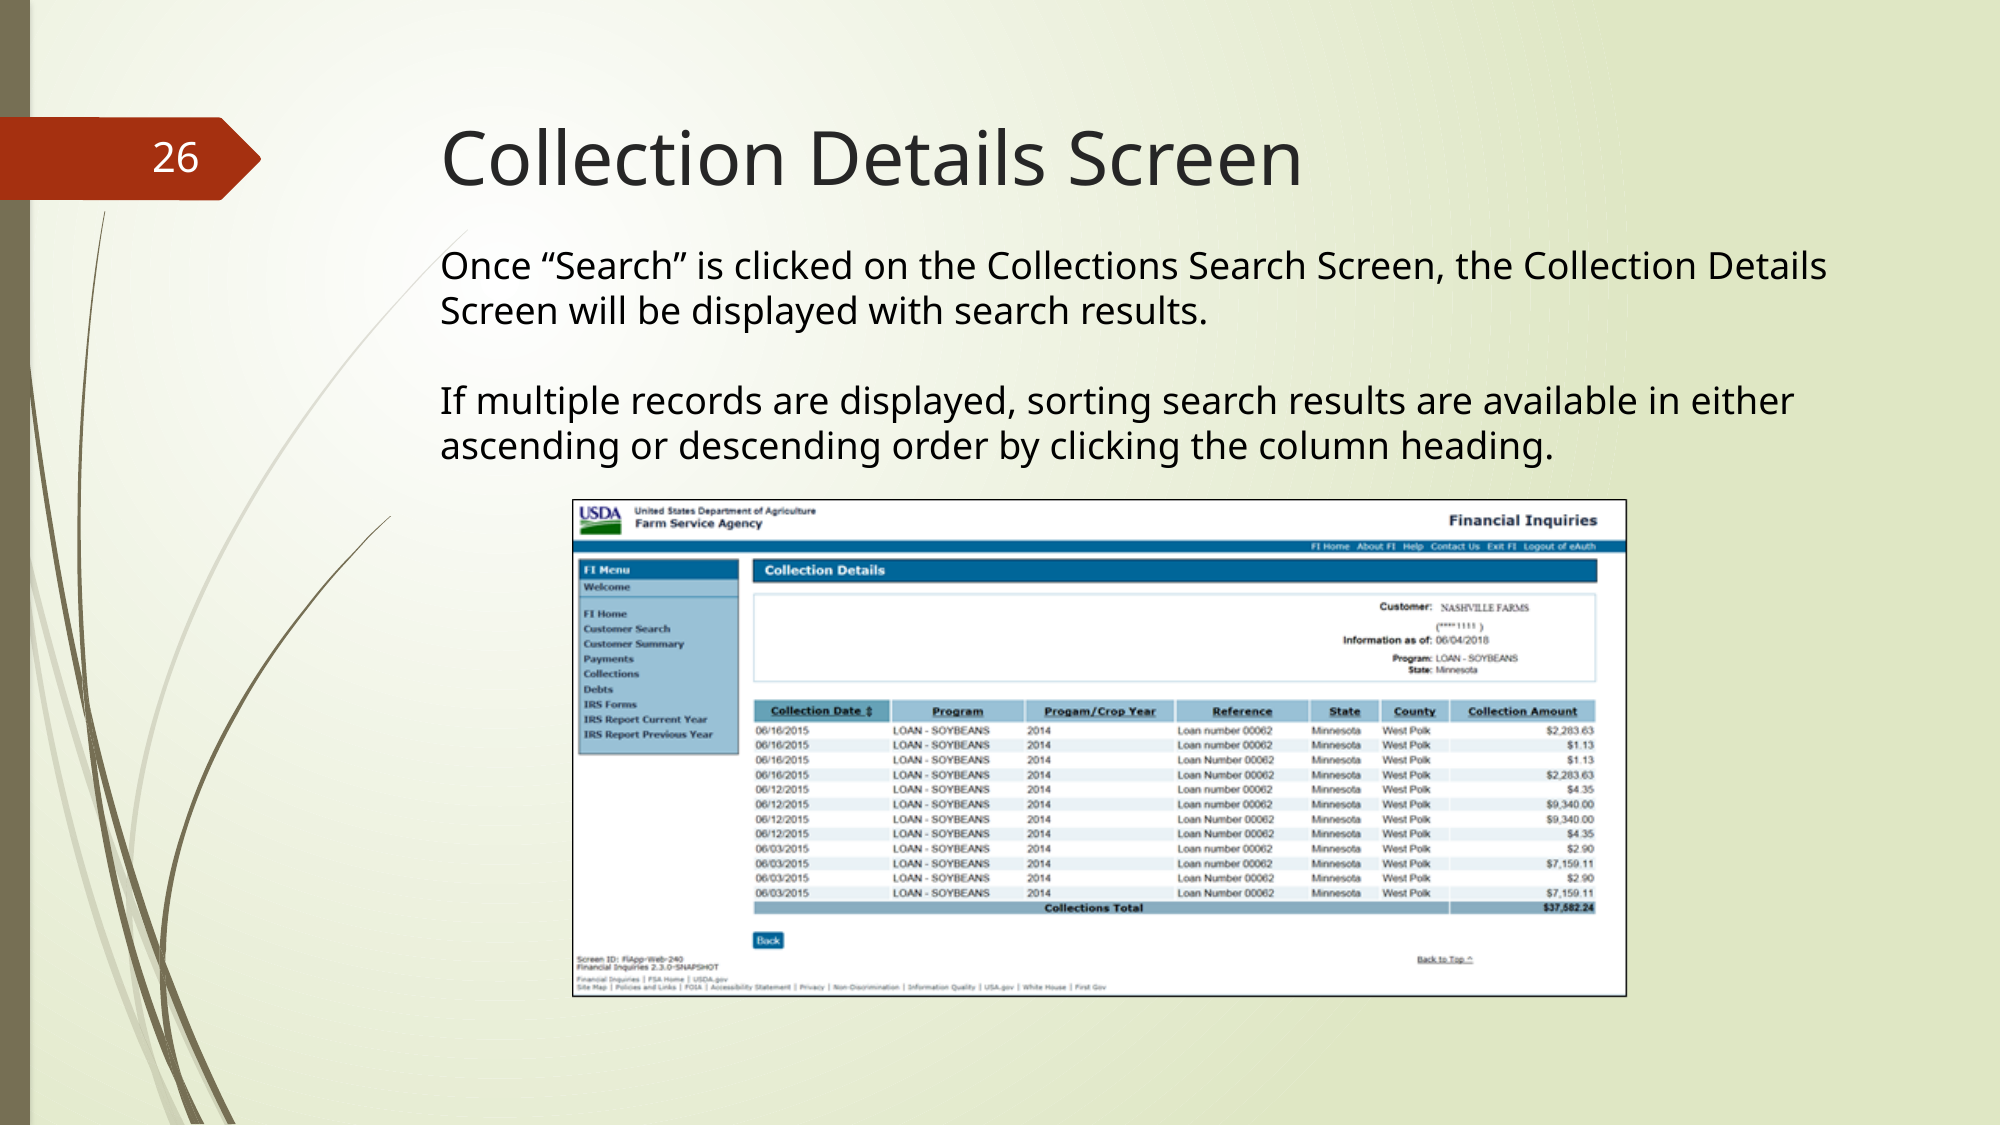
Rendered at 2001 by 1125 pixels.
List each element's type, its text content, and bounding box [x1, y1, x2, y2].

slide_number 26 [87, 129, 216, 190]
text_box [424, 194, 1887, 305]
title Collection Details Screen [425, 102, 1888, 213]
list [571, 499, 1629, 999]
text_box Once “Search” is clicked on the Collections Search Screen, the Collection Details Screen will be displayed with search results. If multiple records are displayed, sorting search results are available in either ascending or descending order by clicking the column heading. [425, 234, 1888, 475]
